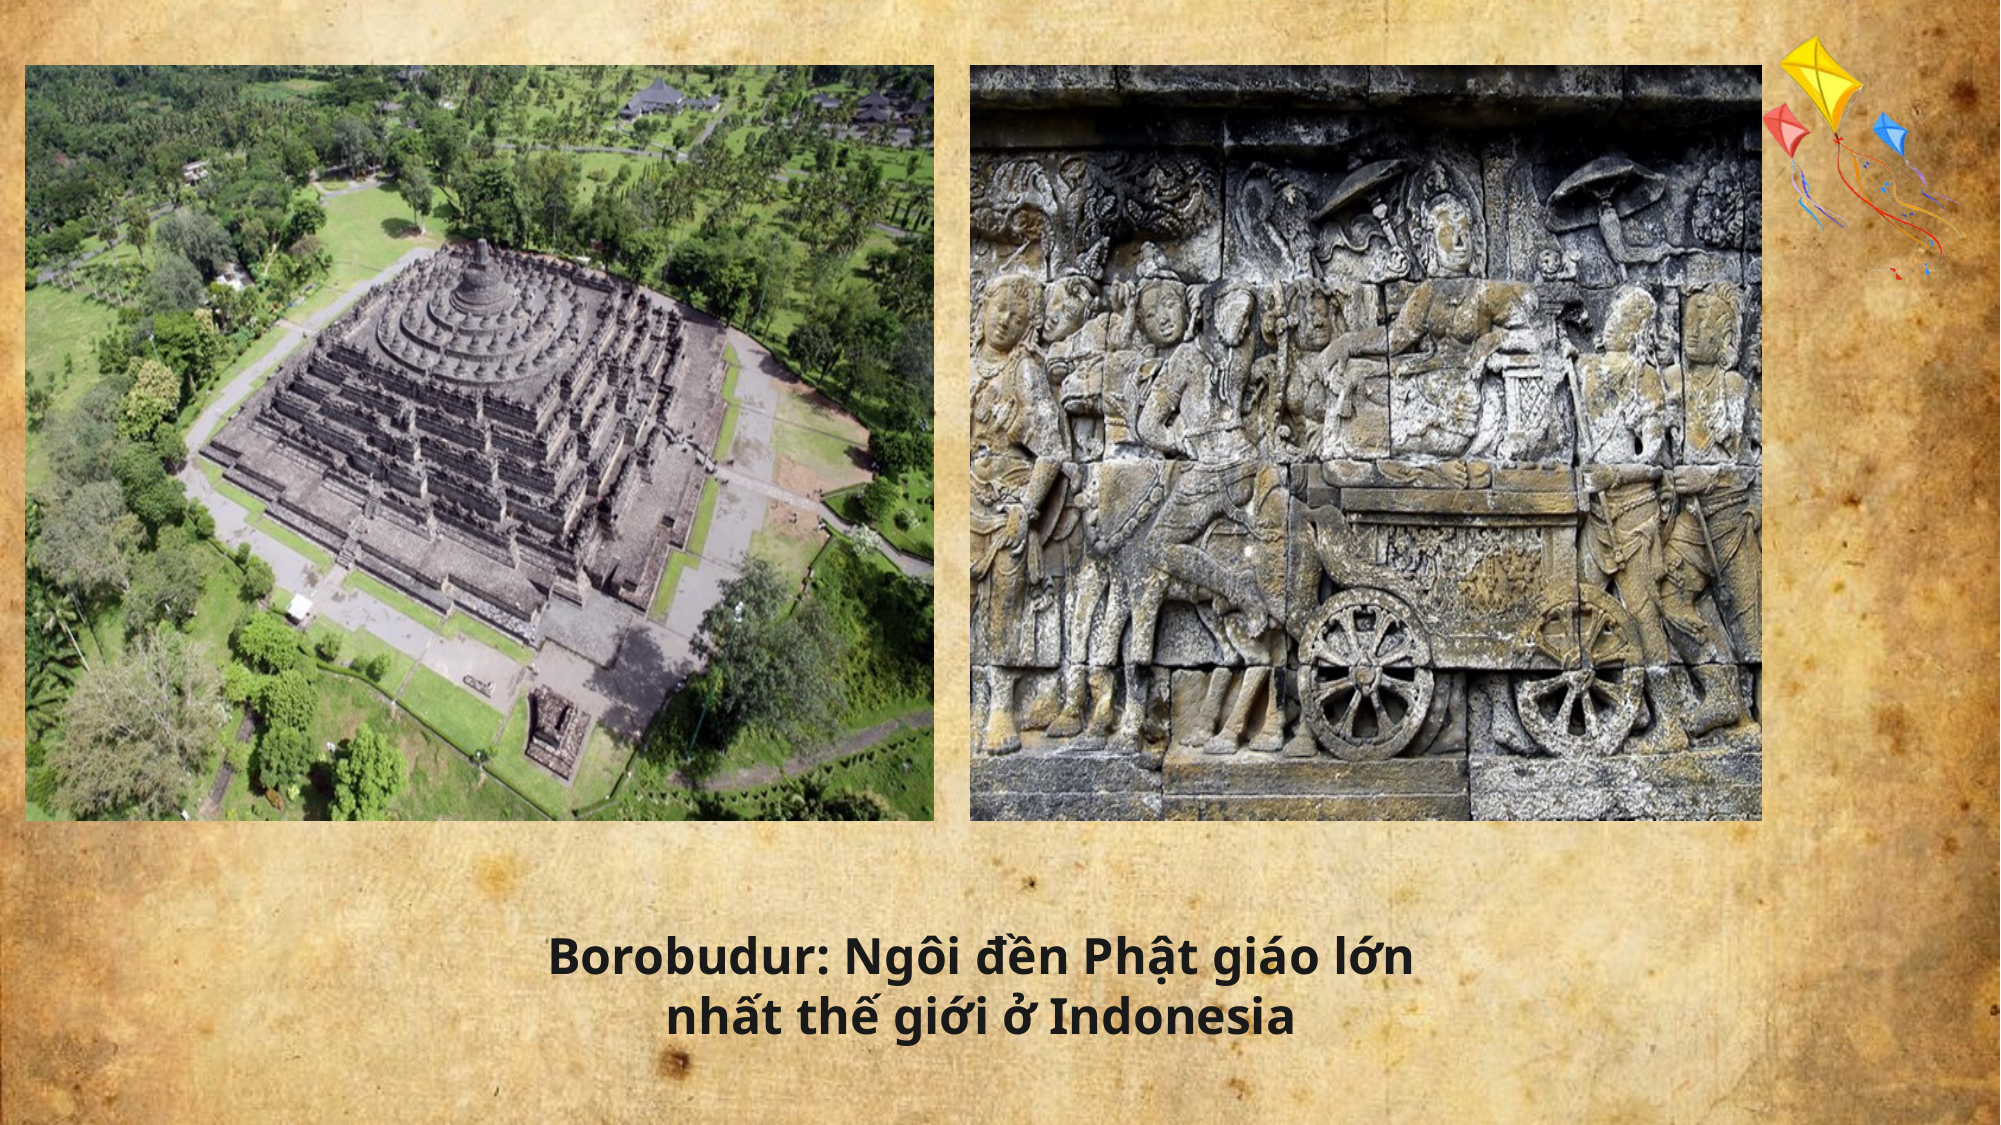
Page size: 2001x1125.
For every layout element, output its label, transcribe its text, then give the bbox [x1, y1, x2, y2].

picture [0, 0, 2001, 1125]
text_box Borobudur: Ngôi đền Phật giáo lớn nhất thế giới ở Indonesia [479, 917, 1484, 1052]
